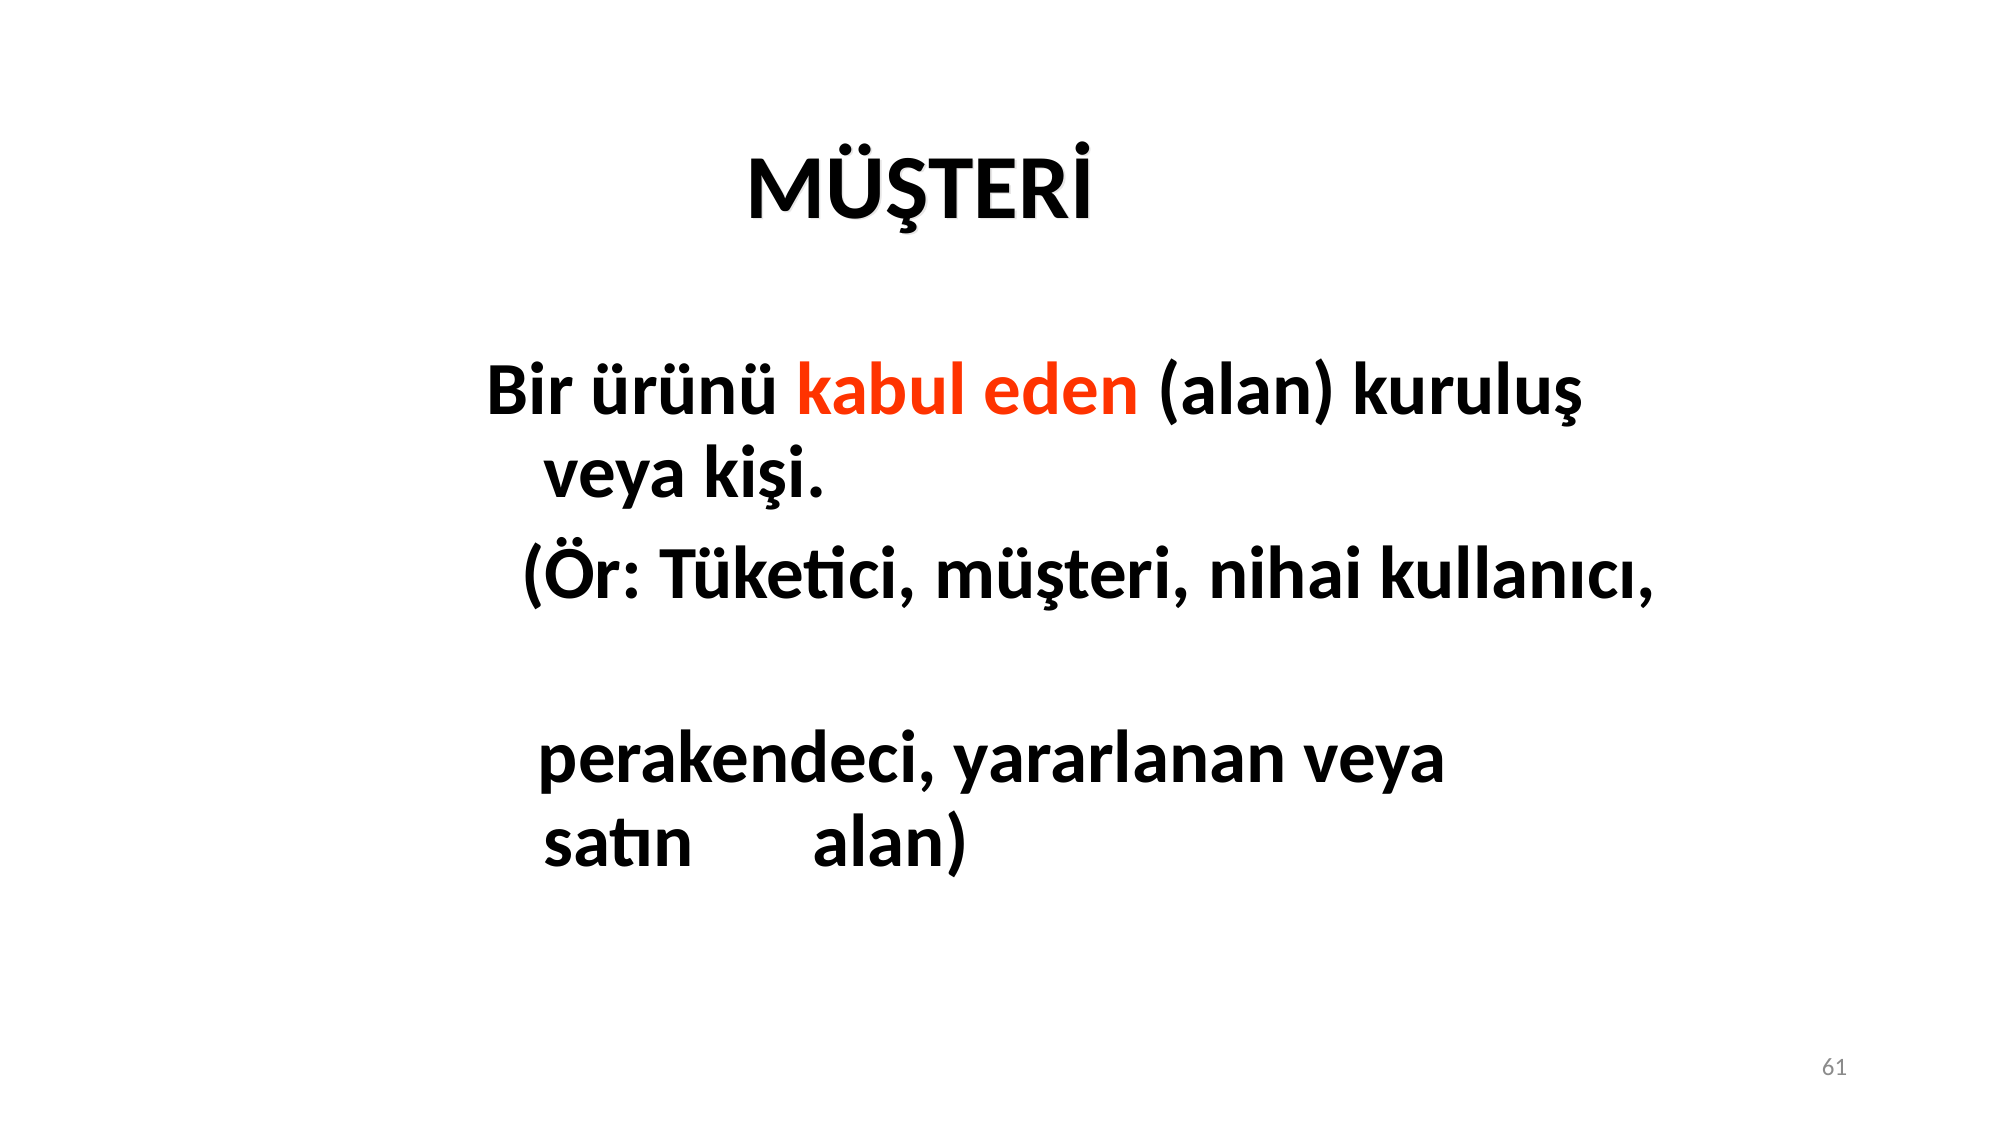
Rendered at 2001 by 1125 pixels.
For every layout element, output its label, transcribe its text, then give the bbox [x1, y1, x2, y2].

slide_number 61 [1412, 1042, 1863, 1103]
text_box MÜŞTERİ [730, 128, 1699, 264]
text_box Bir ürünü kabul eden (alan) kuruluş veya kişi. (Ör: Tüketici, müşteri, nihai kullanıcı, perakendeci, yararlanan veya satın alan) [471, 339, 1692, 962]
